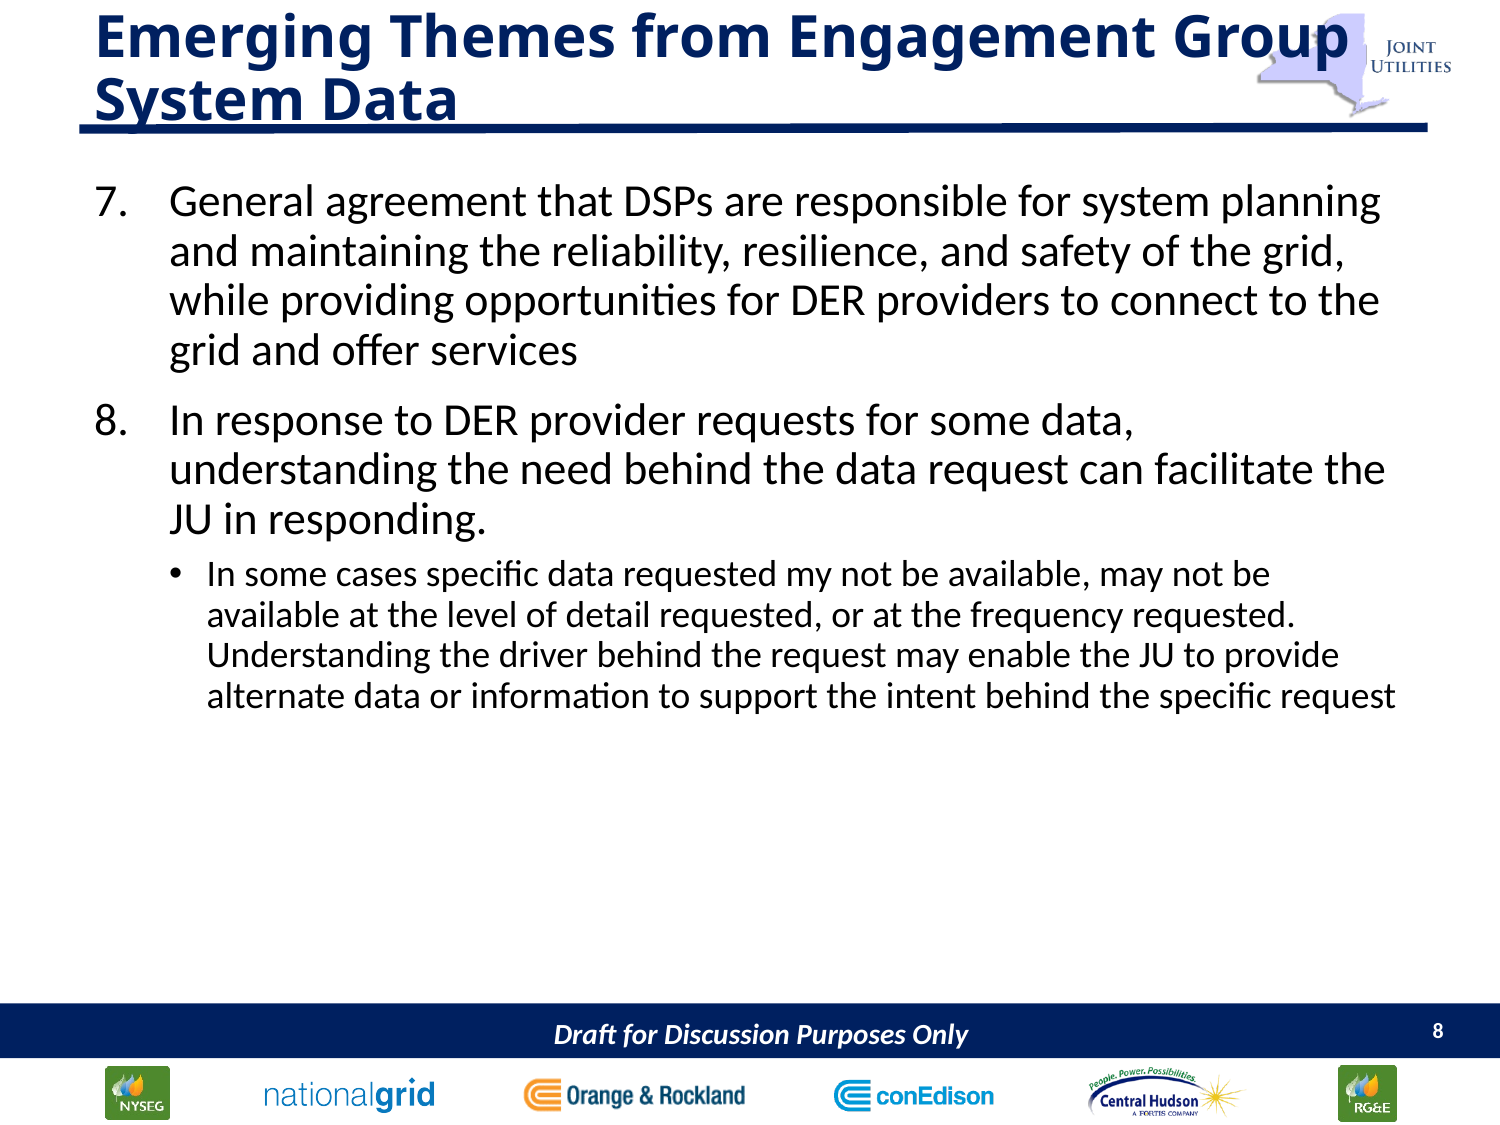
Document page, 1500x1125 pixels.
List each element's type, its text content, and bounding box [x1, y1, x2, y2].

picture [520, 1074, 749, 1116]
picture [1252, 10, 1461, 122]
title Emerging Themes from Engagement Group System Data [79, 19, 1428, 121]
picture [1338, 1065, 1397, 1122]
picture [832, 1078, 994, 1112]
picture [105, 1066, 170, 1120]
picture [262, 1074, 437, 1116]
text_box General agreement that DSPs are responsible for system planning and maintaining the reliability, resilience, and safety of the grid, while providing opportunities for DER providers to connect to the grid and offer services In response to DER provider requests for some data, understanding the need behind the data request can facilitate the JU in responding. In some cases specific data requested my not be available, may not be available at the level of detail requested, or at the frequency requested. Understanding the driver behind the request may enable the JU to provide alternate data or information to support the intent behind the specific request [79, 169, 1428, 950]
picture [1086, 1065, 1247, 1120]
